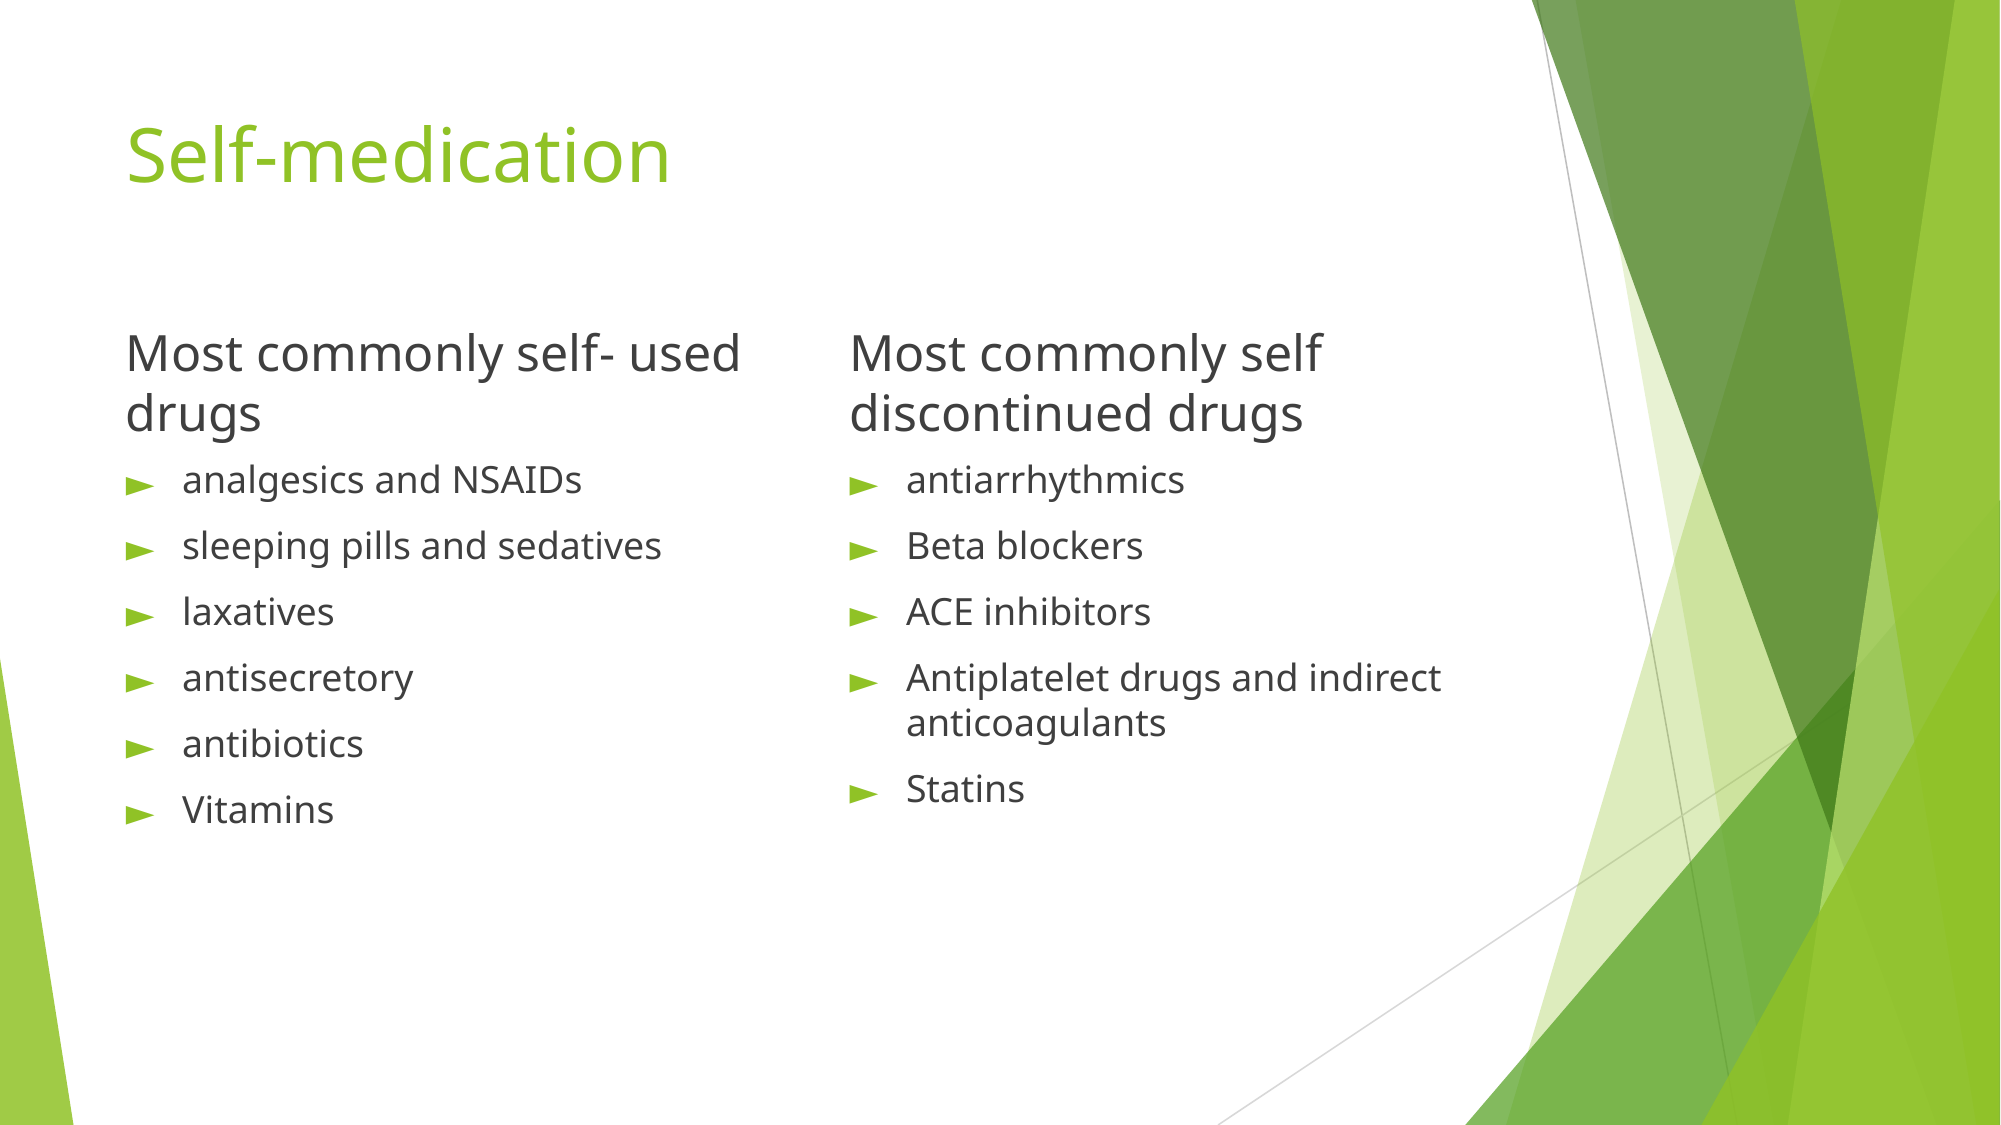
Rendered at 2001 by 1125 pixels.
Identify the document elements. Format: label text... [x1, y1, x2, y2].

title Self-medication [111, 99, 1522, 317]
list analgesics and NSAIDs sleeping pills and sedatives laxatives antisecretory antibiotics Vitamins [110, 448, 798, 991]
list antiarrhythmics Beta blockers ACE inhibitors Antiplatelet drugs and indirect anticoagulants Statins [834, 448, 1522, 991]
list Most commonly self- used drugs [110, 354, 798, 448]
list Most commonly self discontinued drugs [834, 316, 1522, 448]
